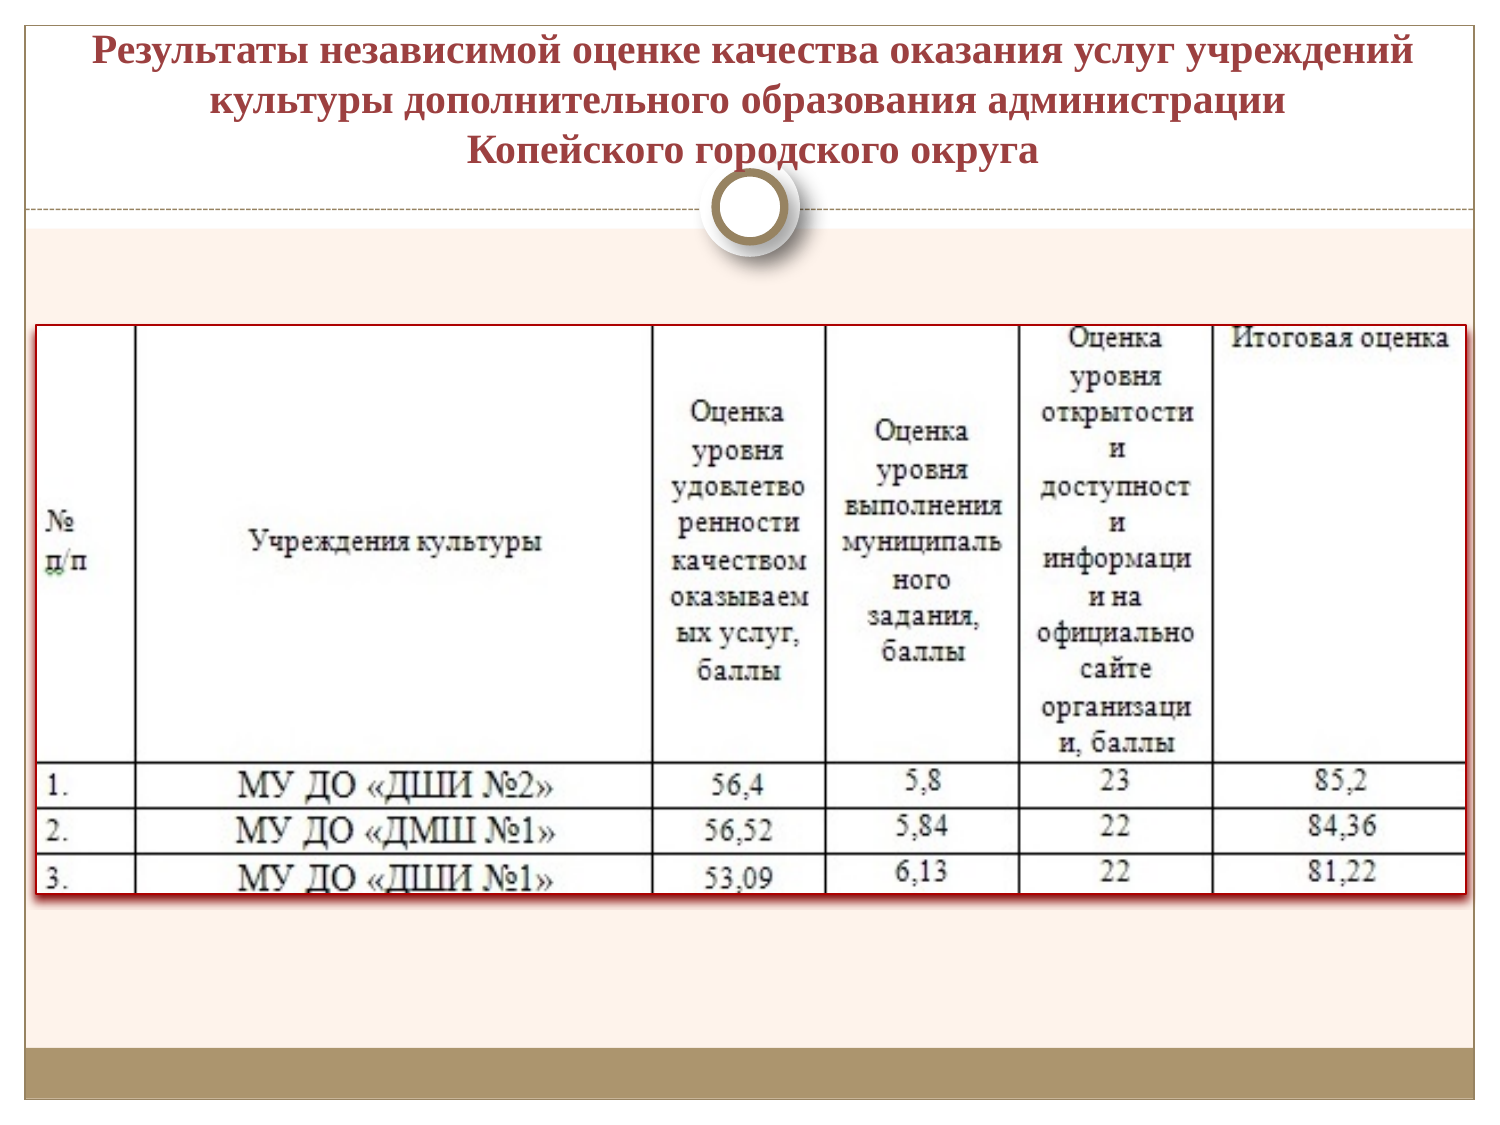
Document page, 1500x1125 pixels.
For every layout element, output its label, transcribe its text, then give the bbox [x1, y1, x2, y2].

picture [36, 326, 1465, 894]
title Результаты независимой оценке качества оказания услуг учреждений культуры дополнительного образования администрации Копейского городского округа [52, 54, 1454, 180]
